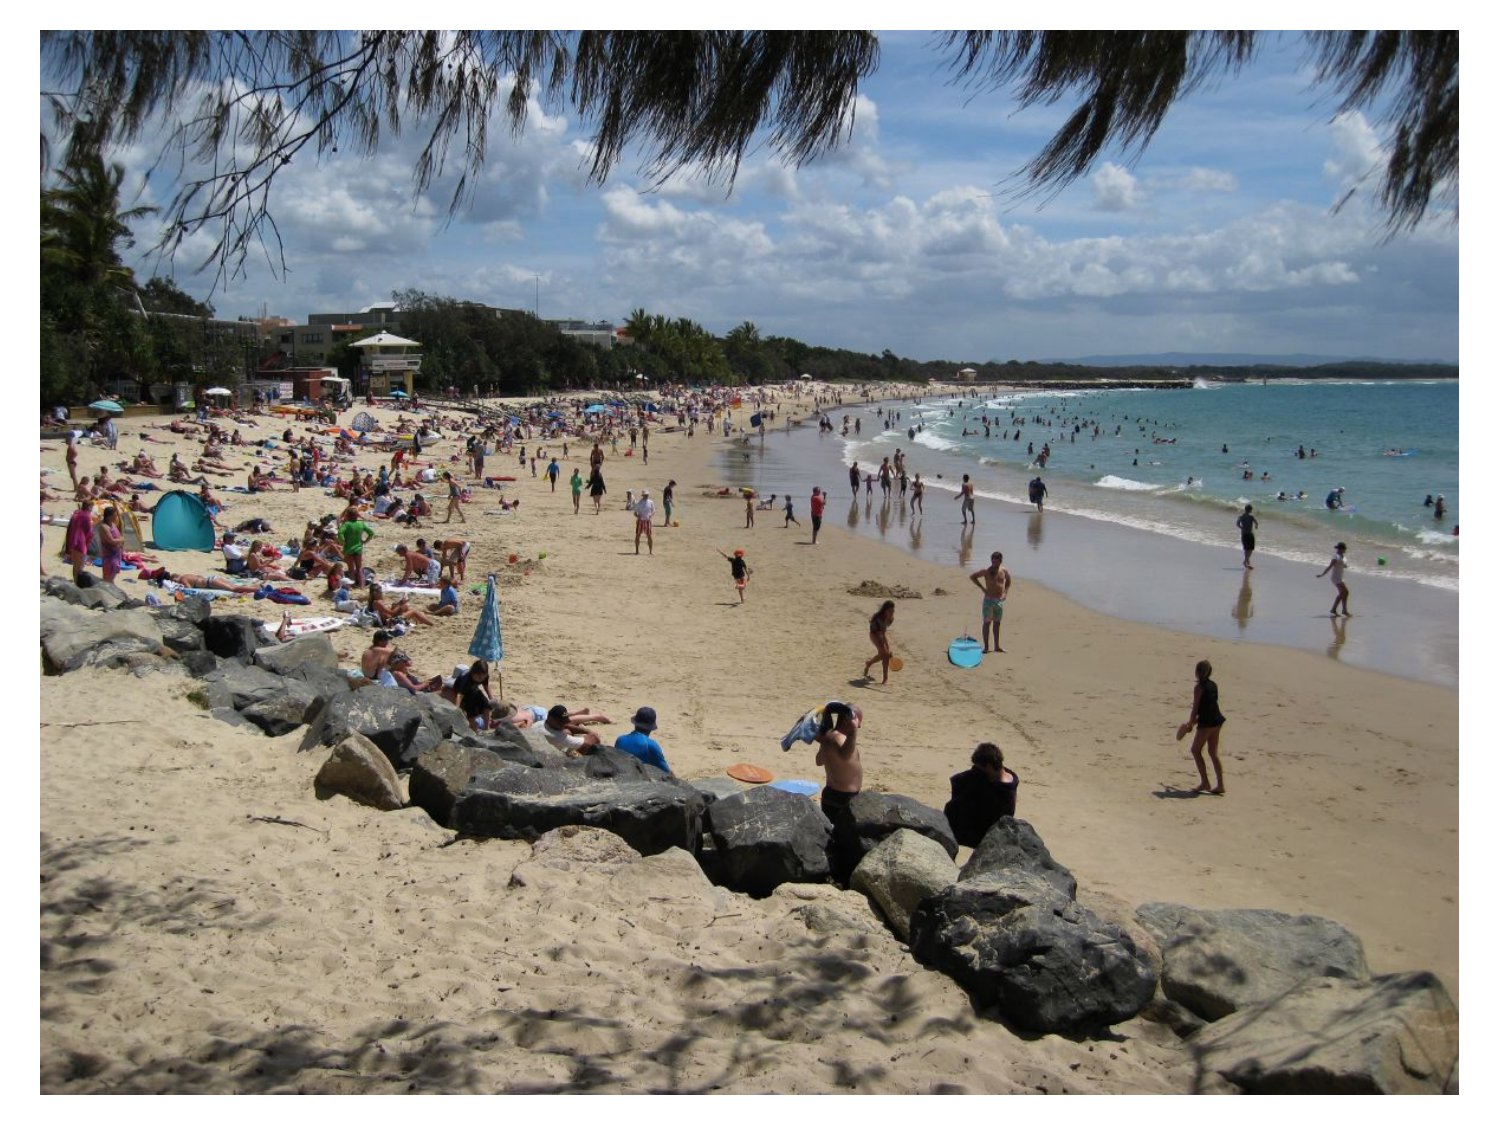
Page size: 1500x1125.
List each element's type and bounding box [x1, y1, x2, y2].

list [40, 30, 1459, 1095]
